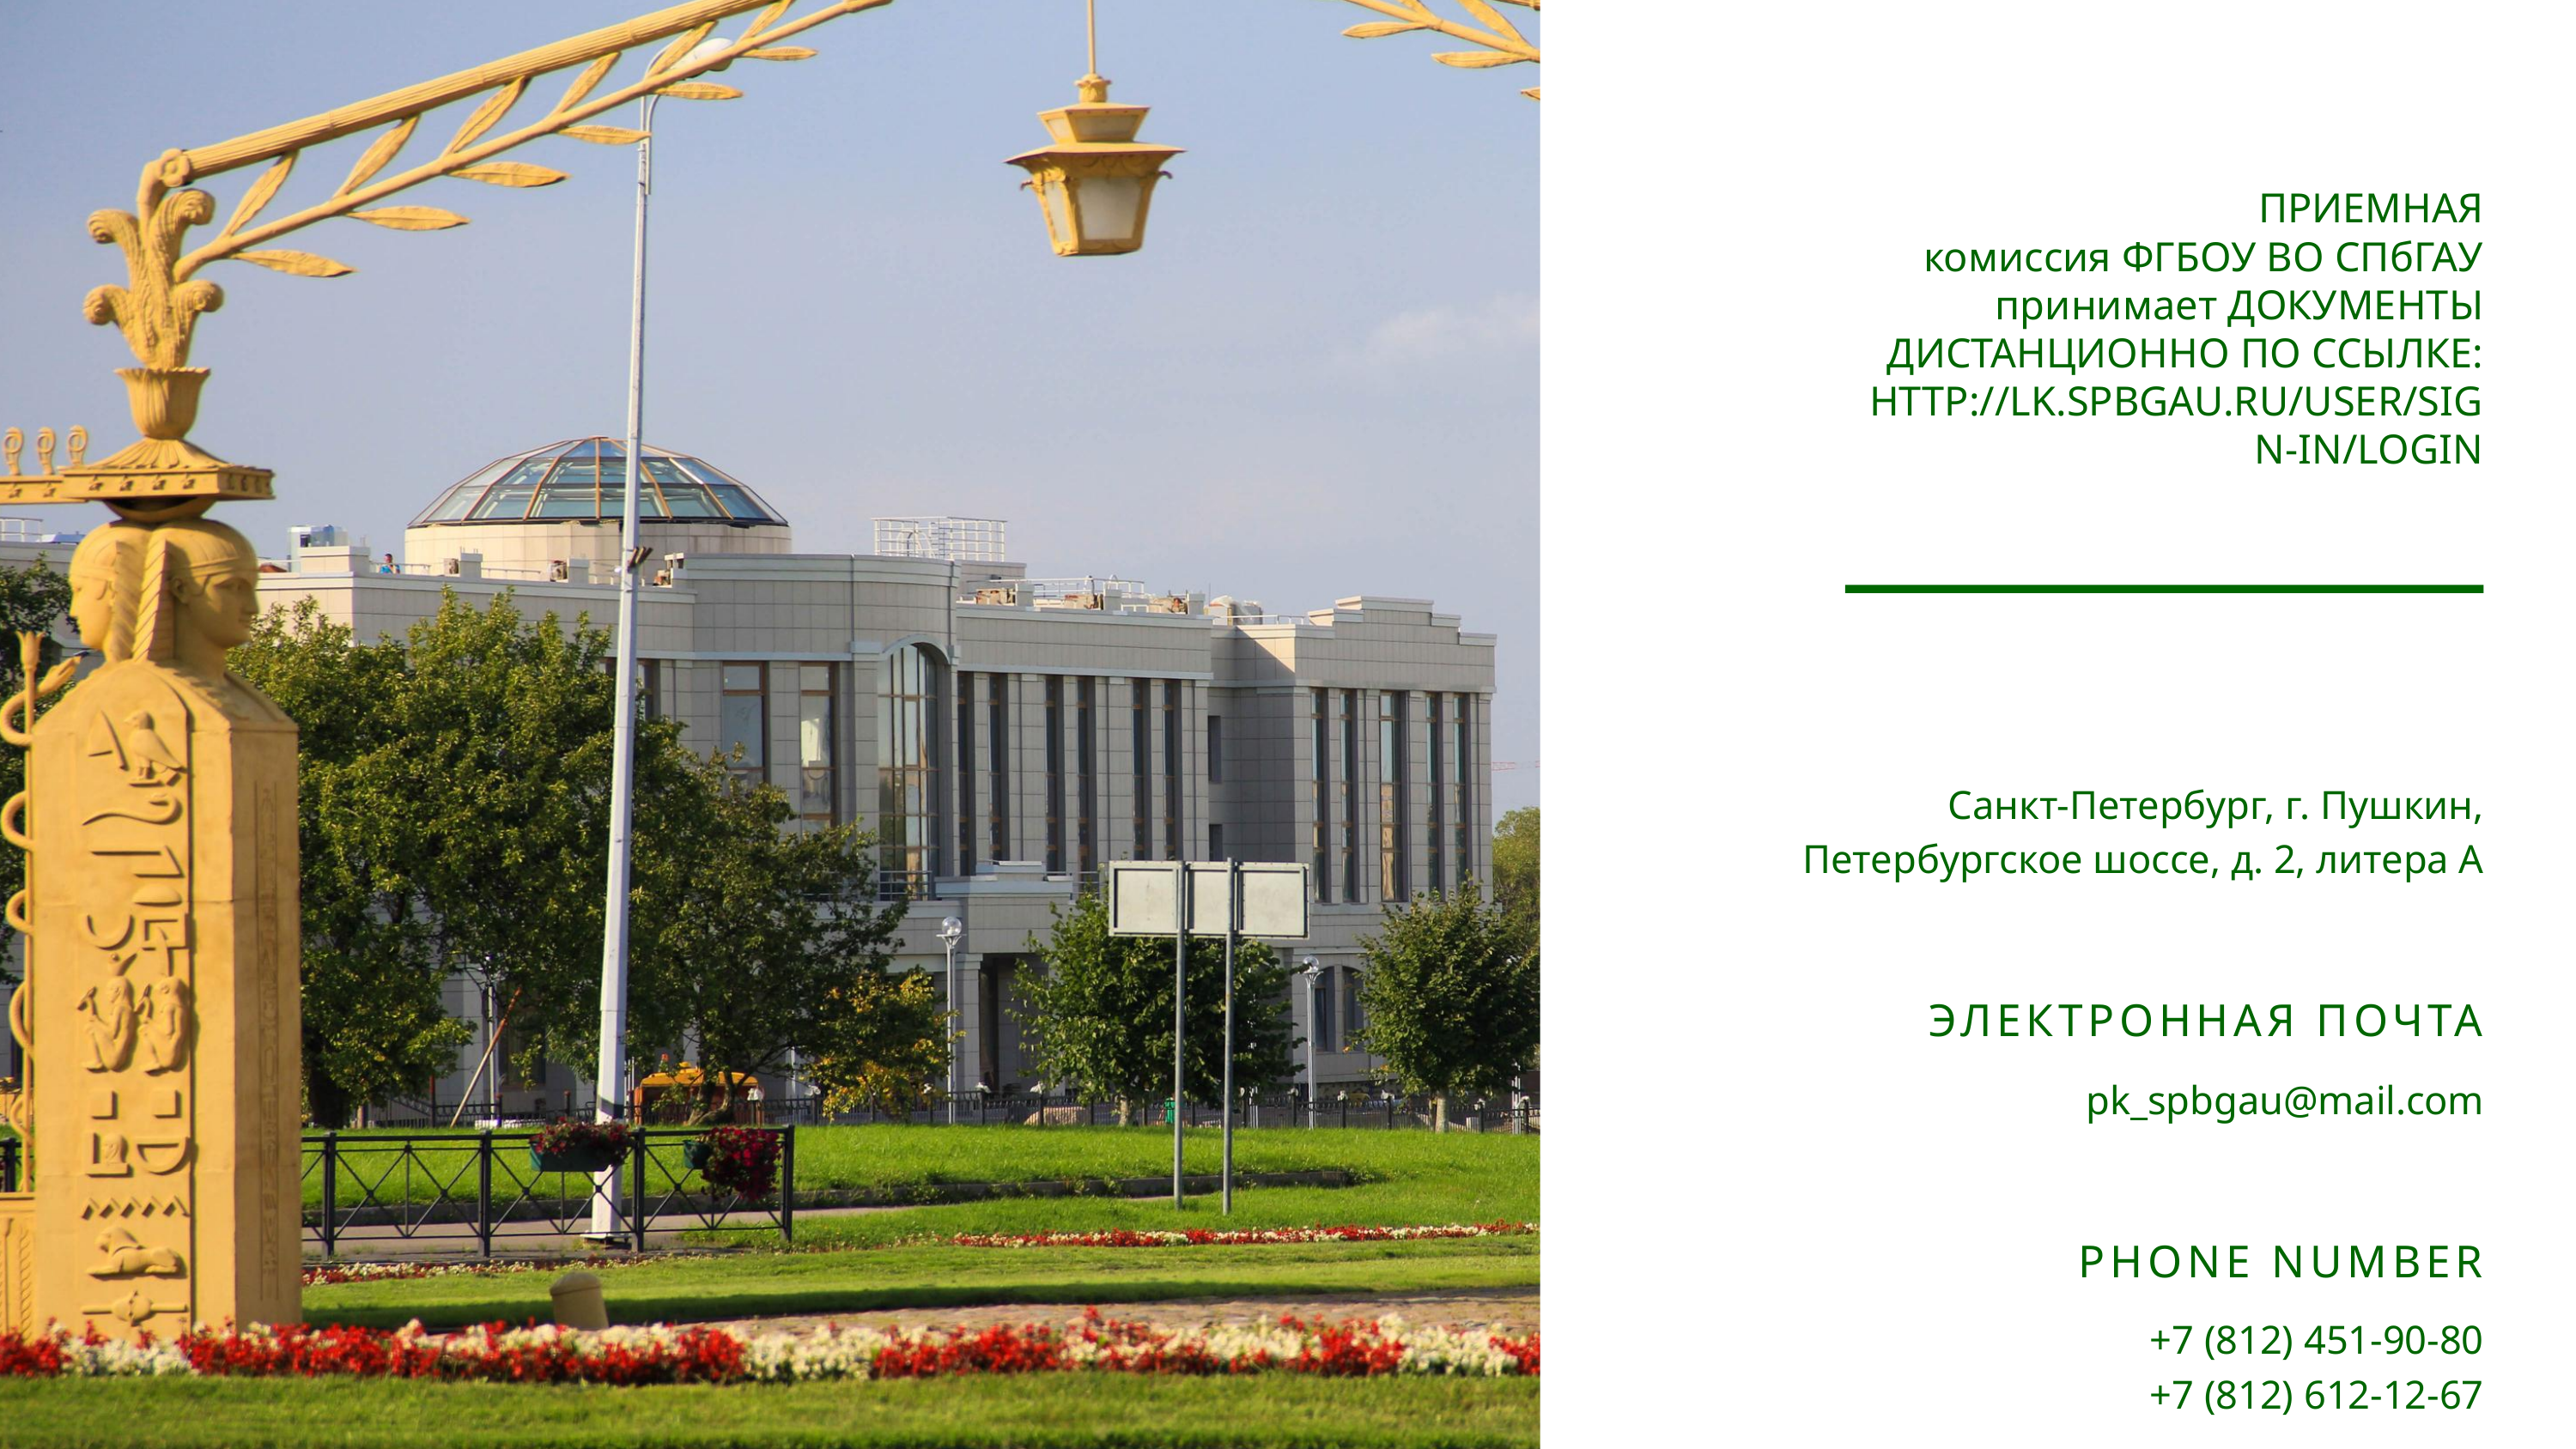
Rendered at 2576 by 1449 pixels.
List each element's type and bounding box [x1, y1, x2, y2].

text_box [1540, 11, 2484, 1417]
picture [0, 0, 1540, 1449]
